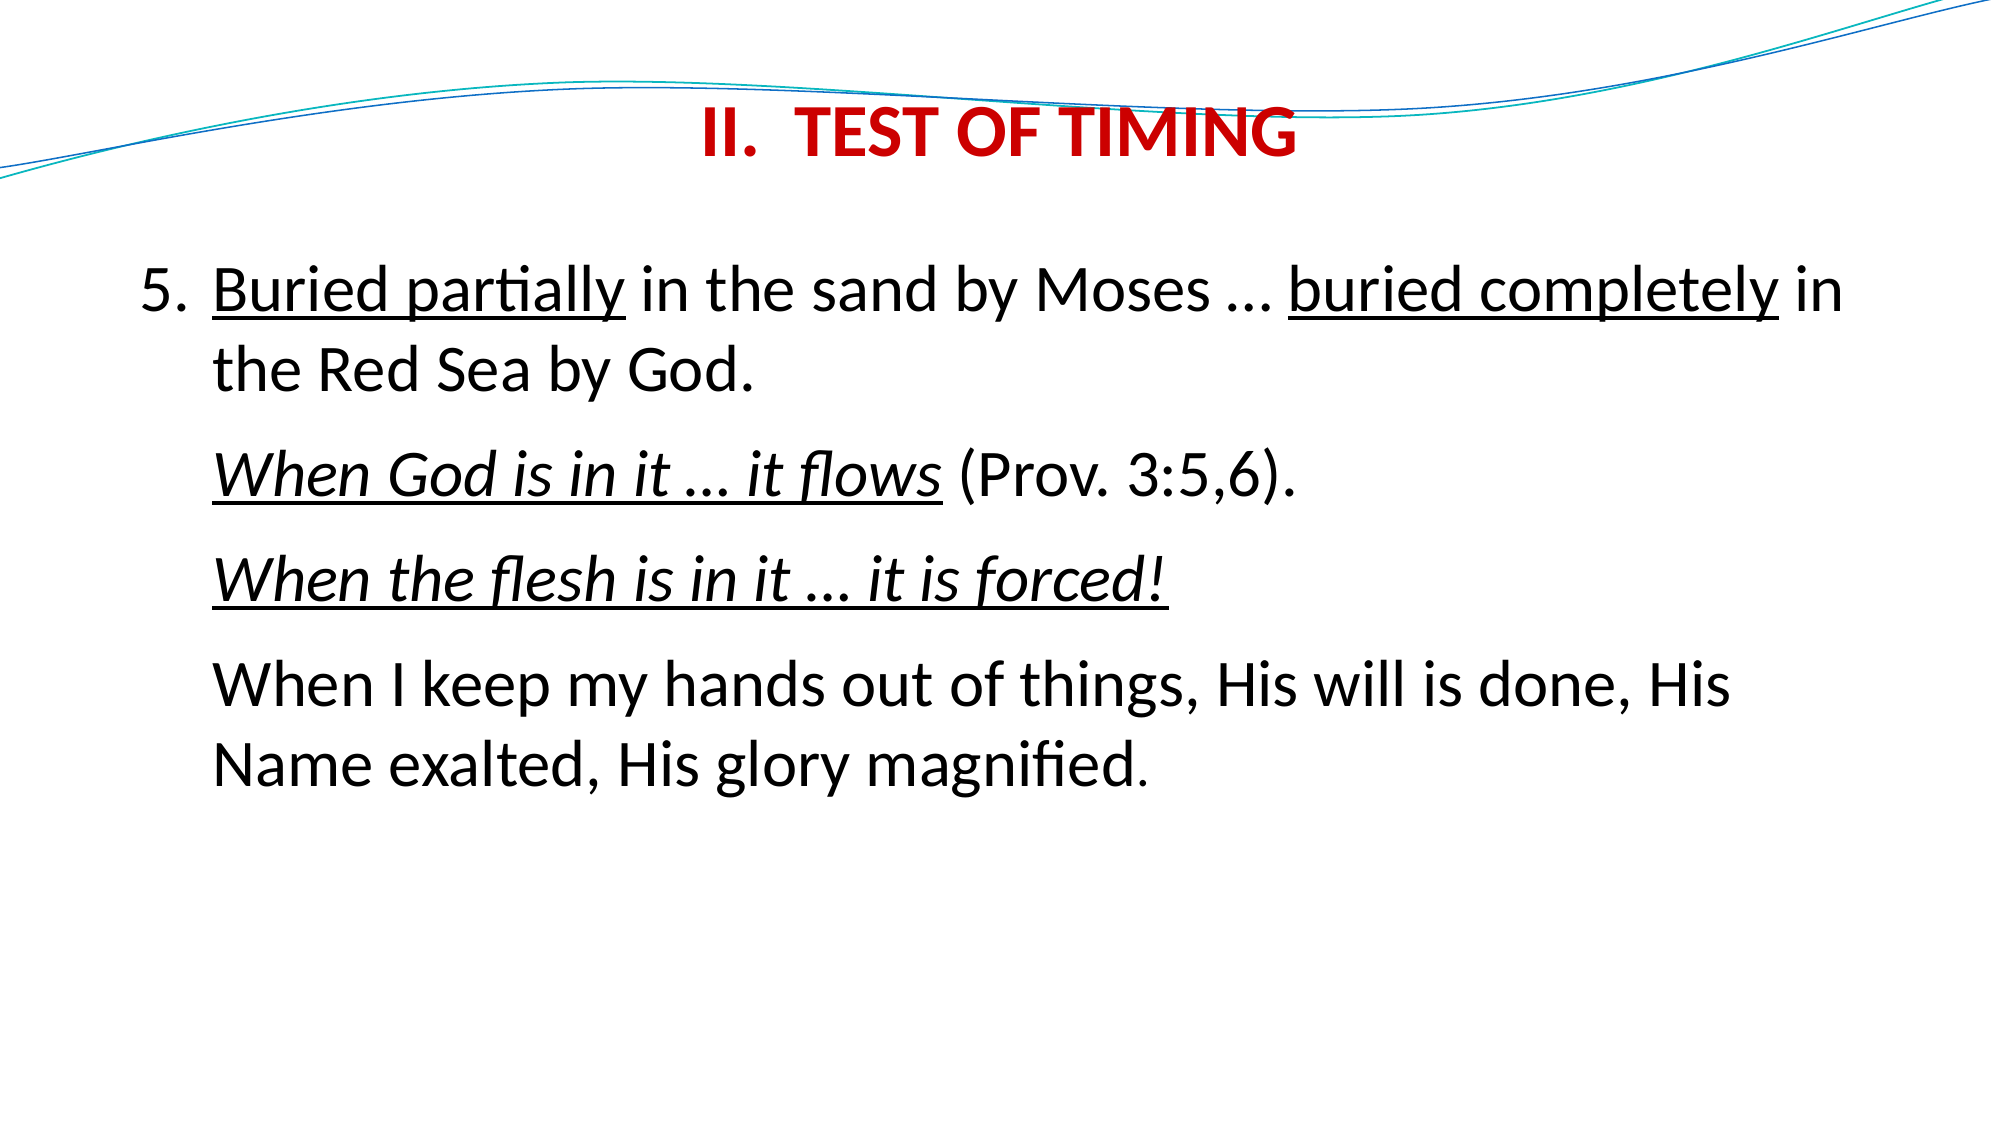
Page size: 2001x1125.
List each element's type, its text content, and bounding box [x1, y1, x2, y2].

title II. TEST OF TIMING [0, 37, 2000, 172]
list 5. Buried partially in the sand by Moses … buried completely in the Red Sea by God. When God is in it … it flows (Prov. 3:5,6). When the flesh is in it … it is forced! When I keep my hands out of things, His will is done, His Name exalted, His glory magnified. [125, 237, 1888, 988]
